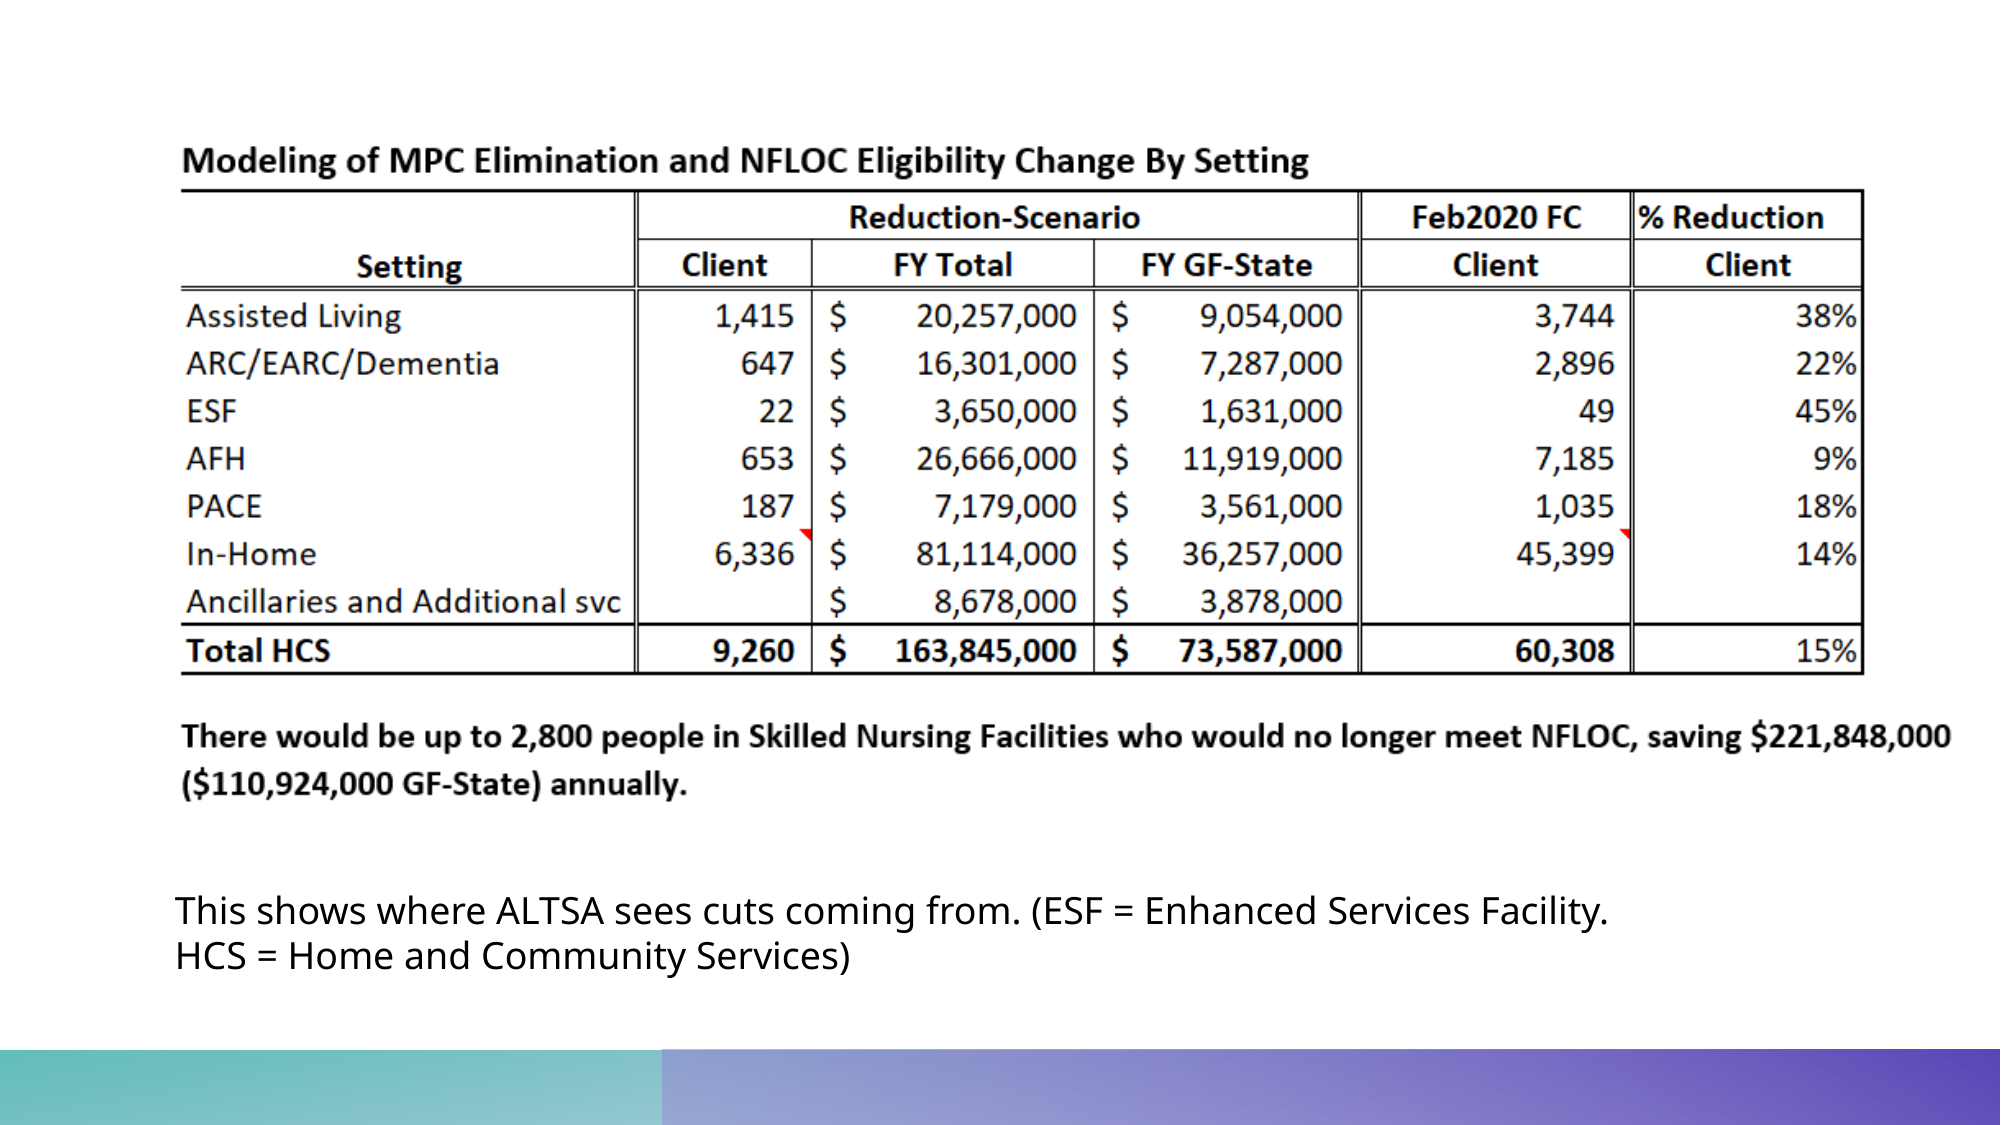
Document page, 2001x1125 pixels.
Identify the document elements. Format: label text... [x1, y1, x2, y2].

picture [147, 127, 1981, 838]
text_box This shows where ALTSA sees cuts coming from. (ESF = Enhanced Services Facility. HCS = Home and Community Services) [160, 879, 1905, 985]
